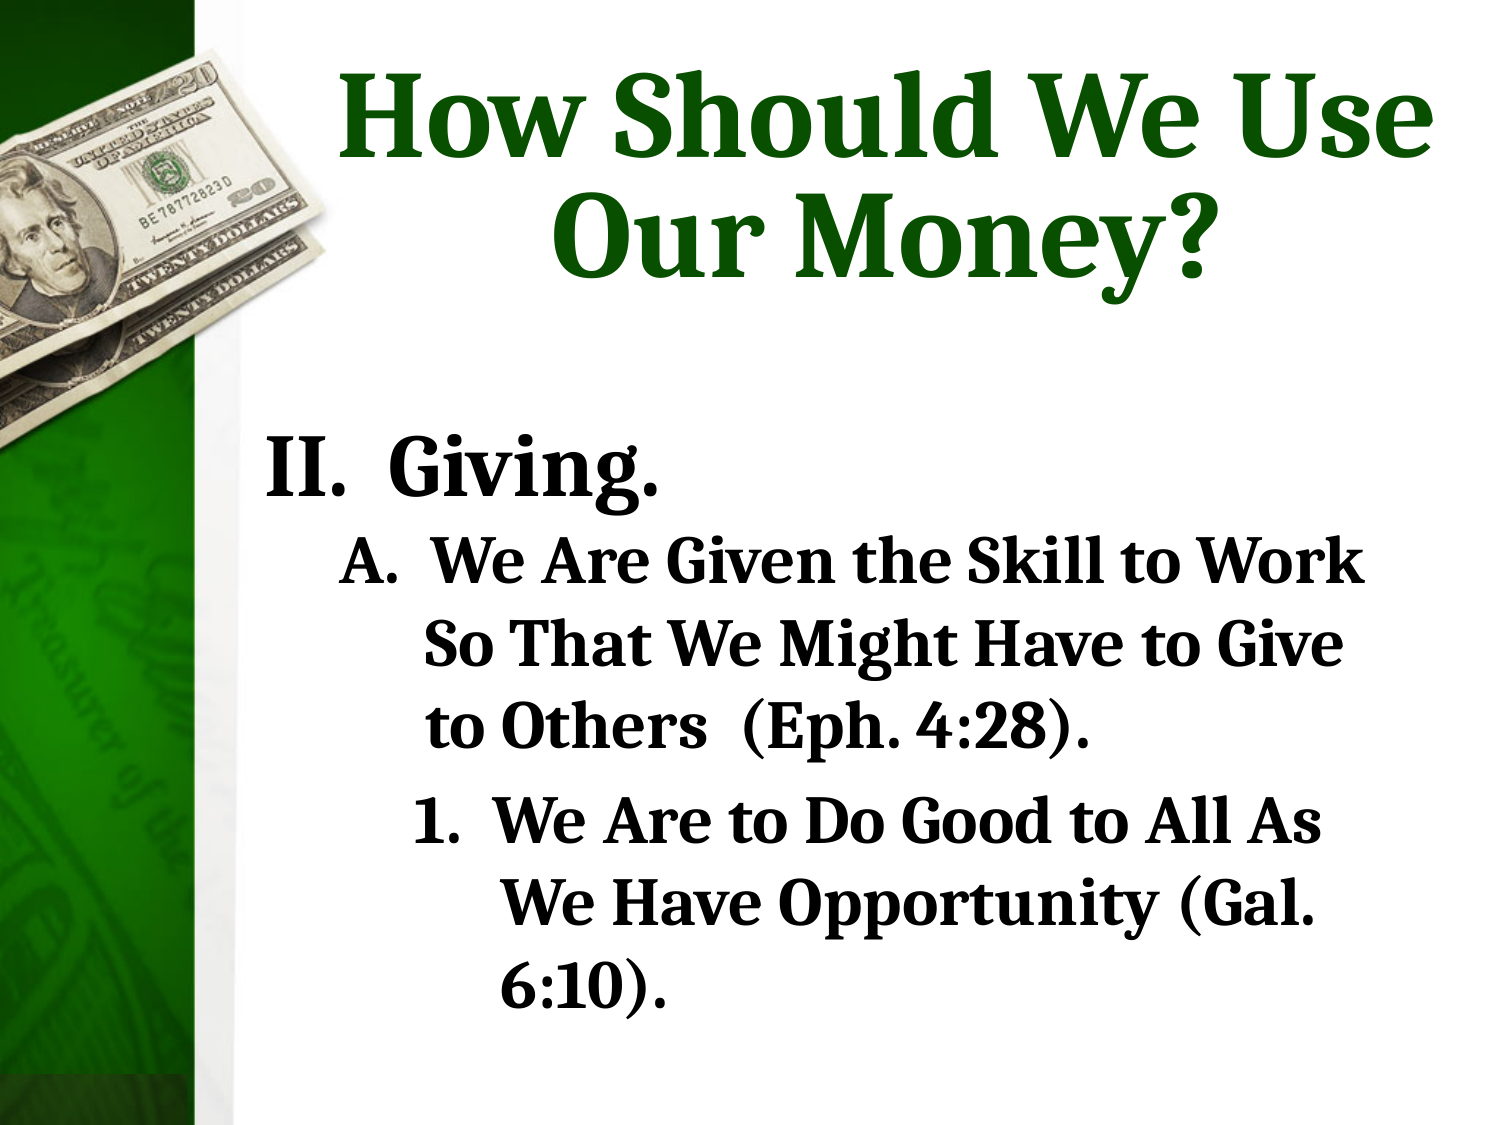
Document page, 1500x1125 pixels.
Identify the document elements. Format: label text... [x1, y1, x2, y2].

text_box How Should We Use Our Money? [275, 37, 1500, 325]
picture [0, 0, 1500, 1125]
text_box II. Giving. A. We Are Given the Skill to Work So That We Might Have to Give to Others (Eph. 4:28). 1. We Are to Do Good to All As We Have Opportunity (Gal. 6:10). [249, 399, 1413, 1030]
